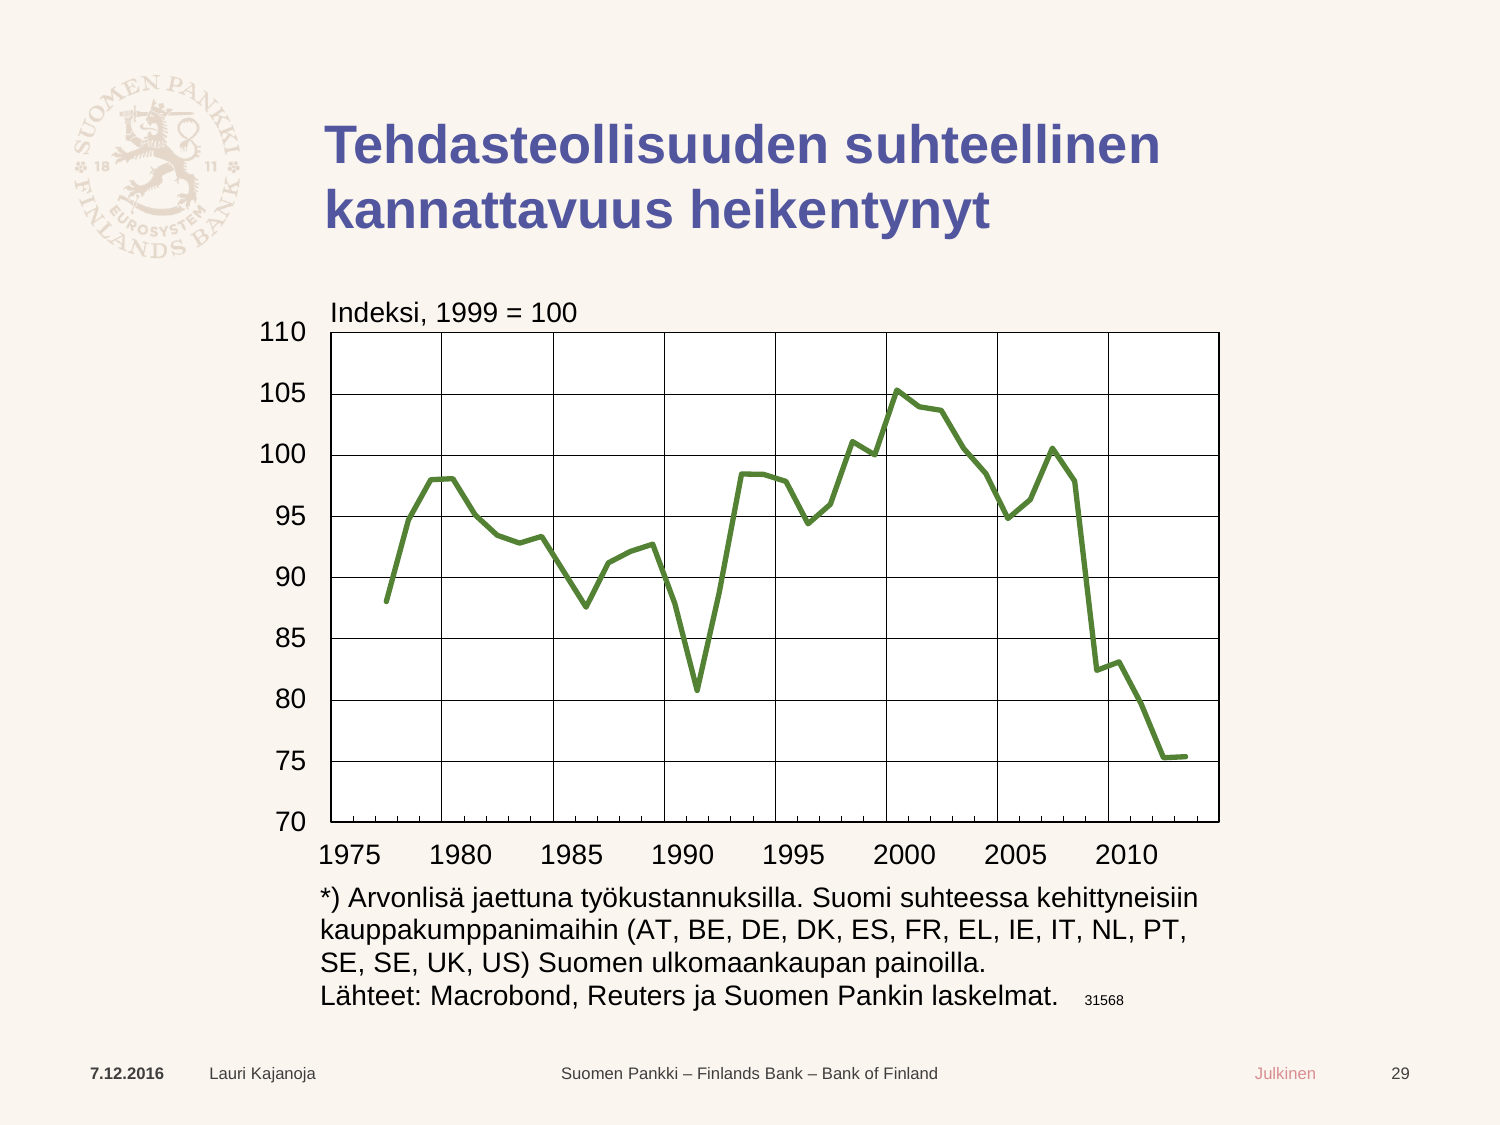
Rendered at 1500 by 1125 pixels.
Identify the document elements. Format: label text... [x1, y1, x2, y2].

slide_number 29 [1338, 1042, 1425, 1103]
picture [0, 0, 1500, 1125]
title Tehdasteollisuuden suhteellinen kannattavuus heikentynyt [309, 59, 1384, 248]
footer Lauri Kajanoja [195, 1042, 512, 1103]
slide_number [74, 1042, 195, 1103]
